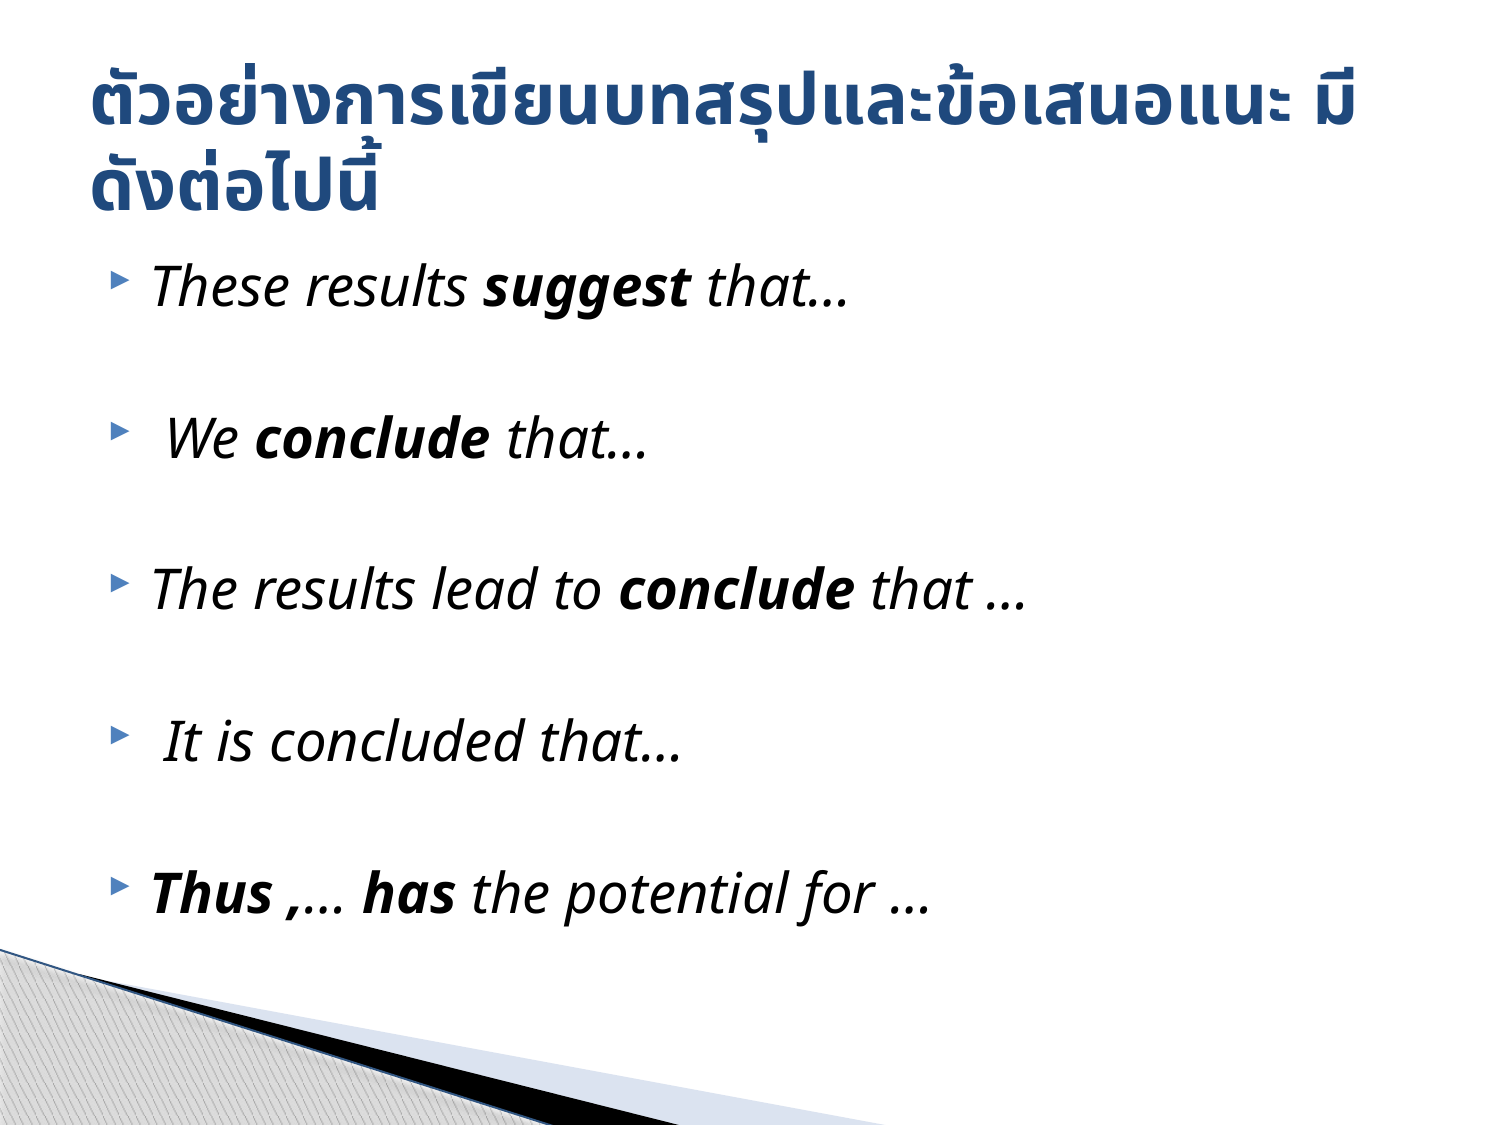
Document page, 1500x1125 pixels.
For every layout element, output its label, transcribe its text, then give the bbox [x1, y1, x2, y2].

title ตัวอย่างการเขียนบทสรุปและข้อเสนอแนะ มีดังต่อไปนี้ [75, 45, 1425, 233]
list These results suggest that… We conclude that… The results lead to conclude that … It is concluded that… Thus ,… has the potential for … [75, 243, 1425, 986]
